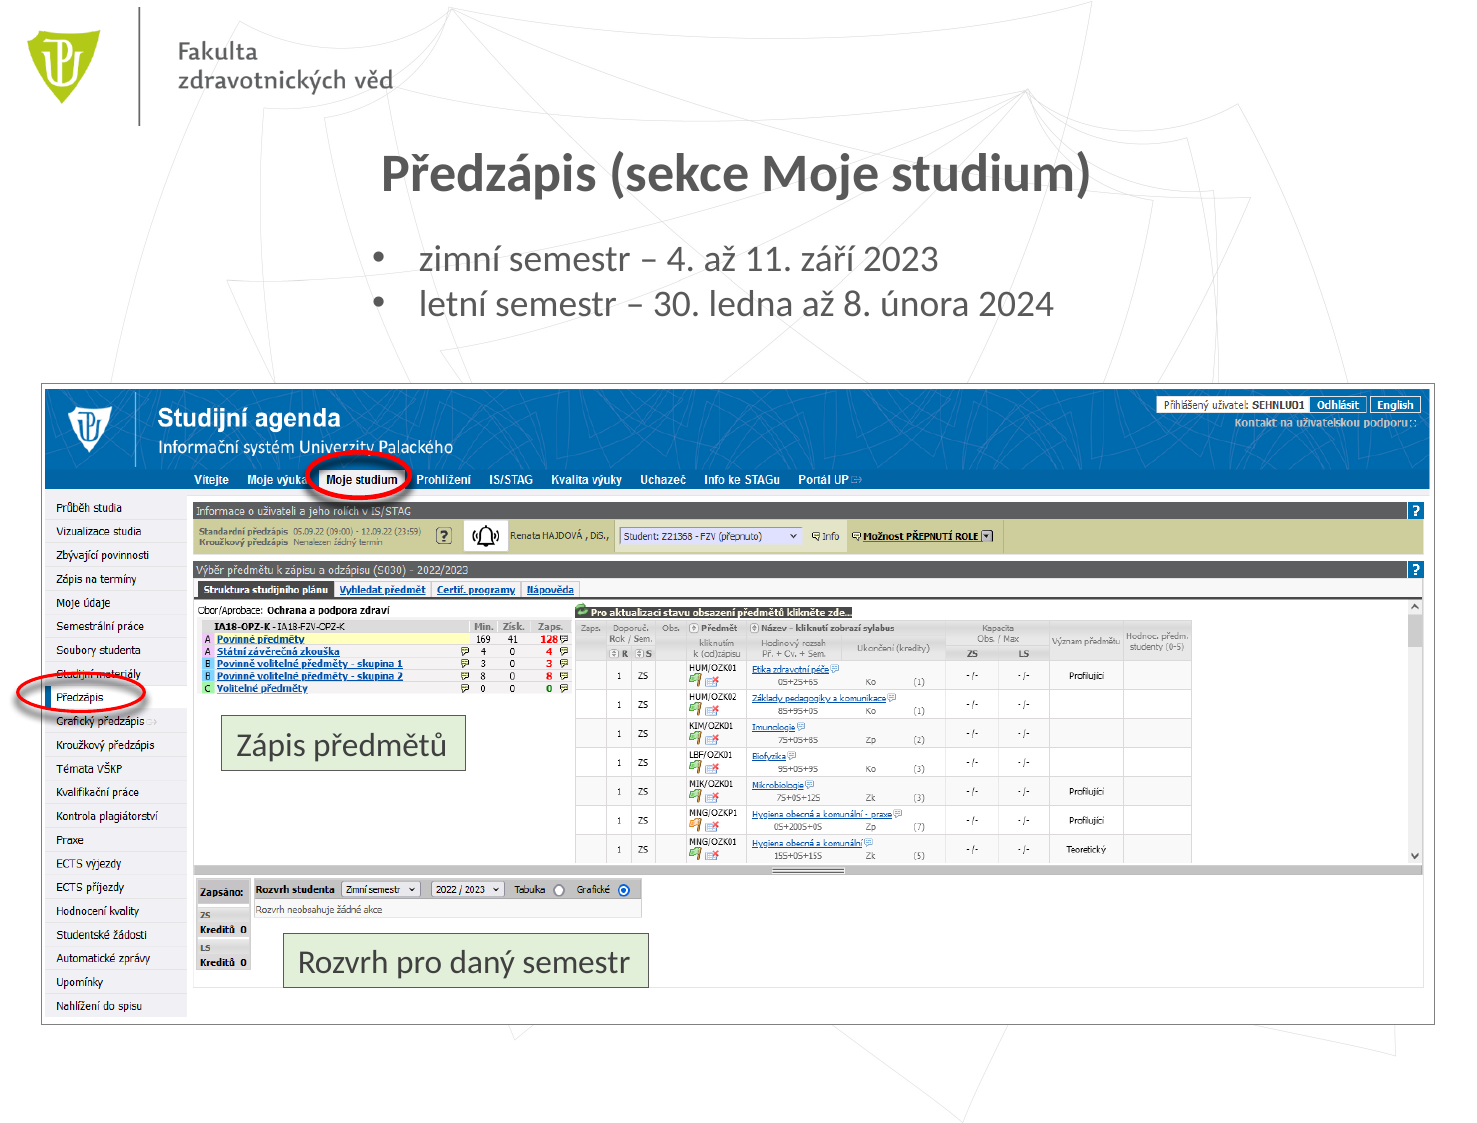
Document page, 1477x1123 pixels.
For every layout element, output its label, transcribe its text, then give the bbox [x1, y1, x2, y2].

picture [0, 0, 1477, 1123]
title Předzápis (sekce Moje studium) [117, 144, 1358, 242]
text_box zimní semestr – 4. až 11. září 2023 letní semestr – 30. ledna až 8. února 2024 [283, 226, 1137, 332]
text_box [16, 676, 41, 709]
